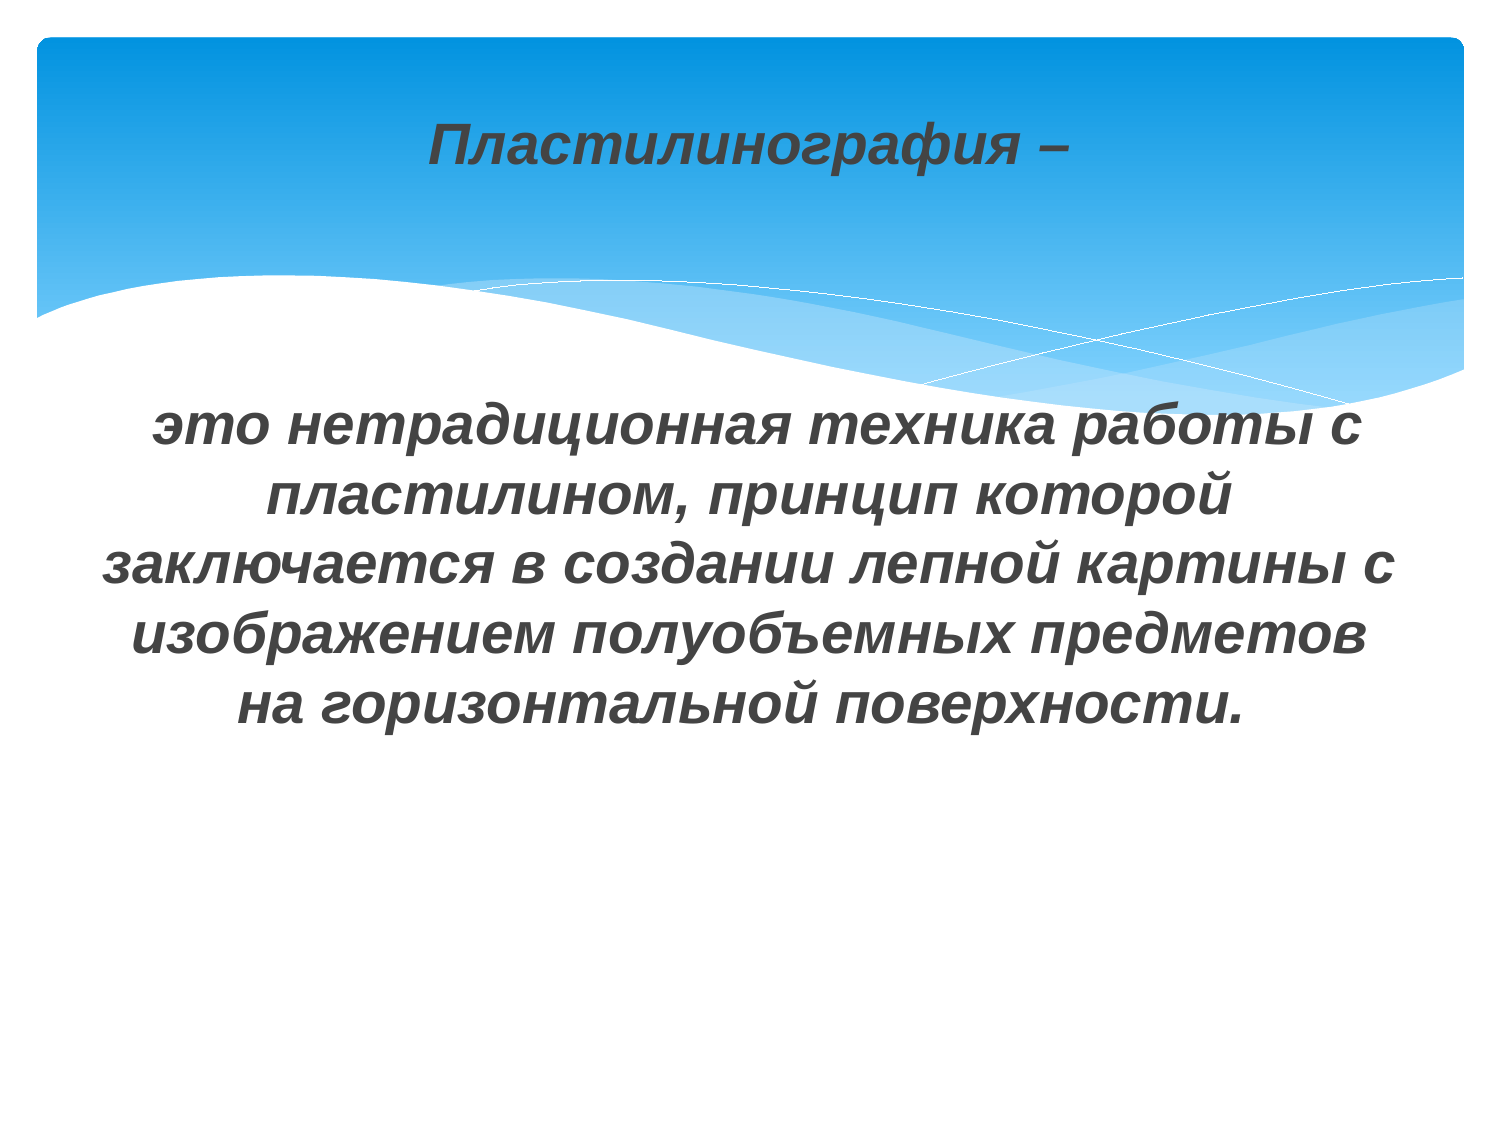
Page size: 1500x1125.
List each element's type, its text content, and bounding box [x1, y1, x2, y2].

title Пластилинография – это нетрадиционная техника работы с пластилином, принцип которой заключается в создании лепной картины с изображением полуобъемных предметов на горизонтальной поверхности. [75, 219, 1425, 622]
